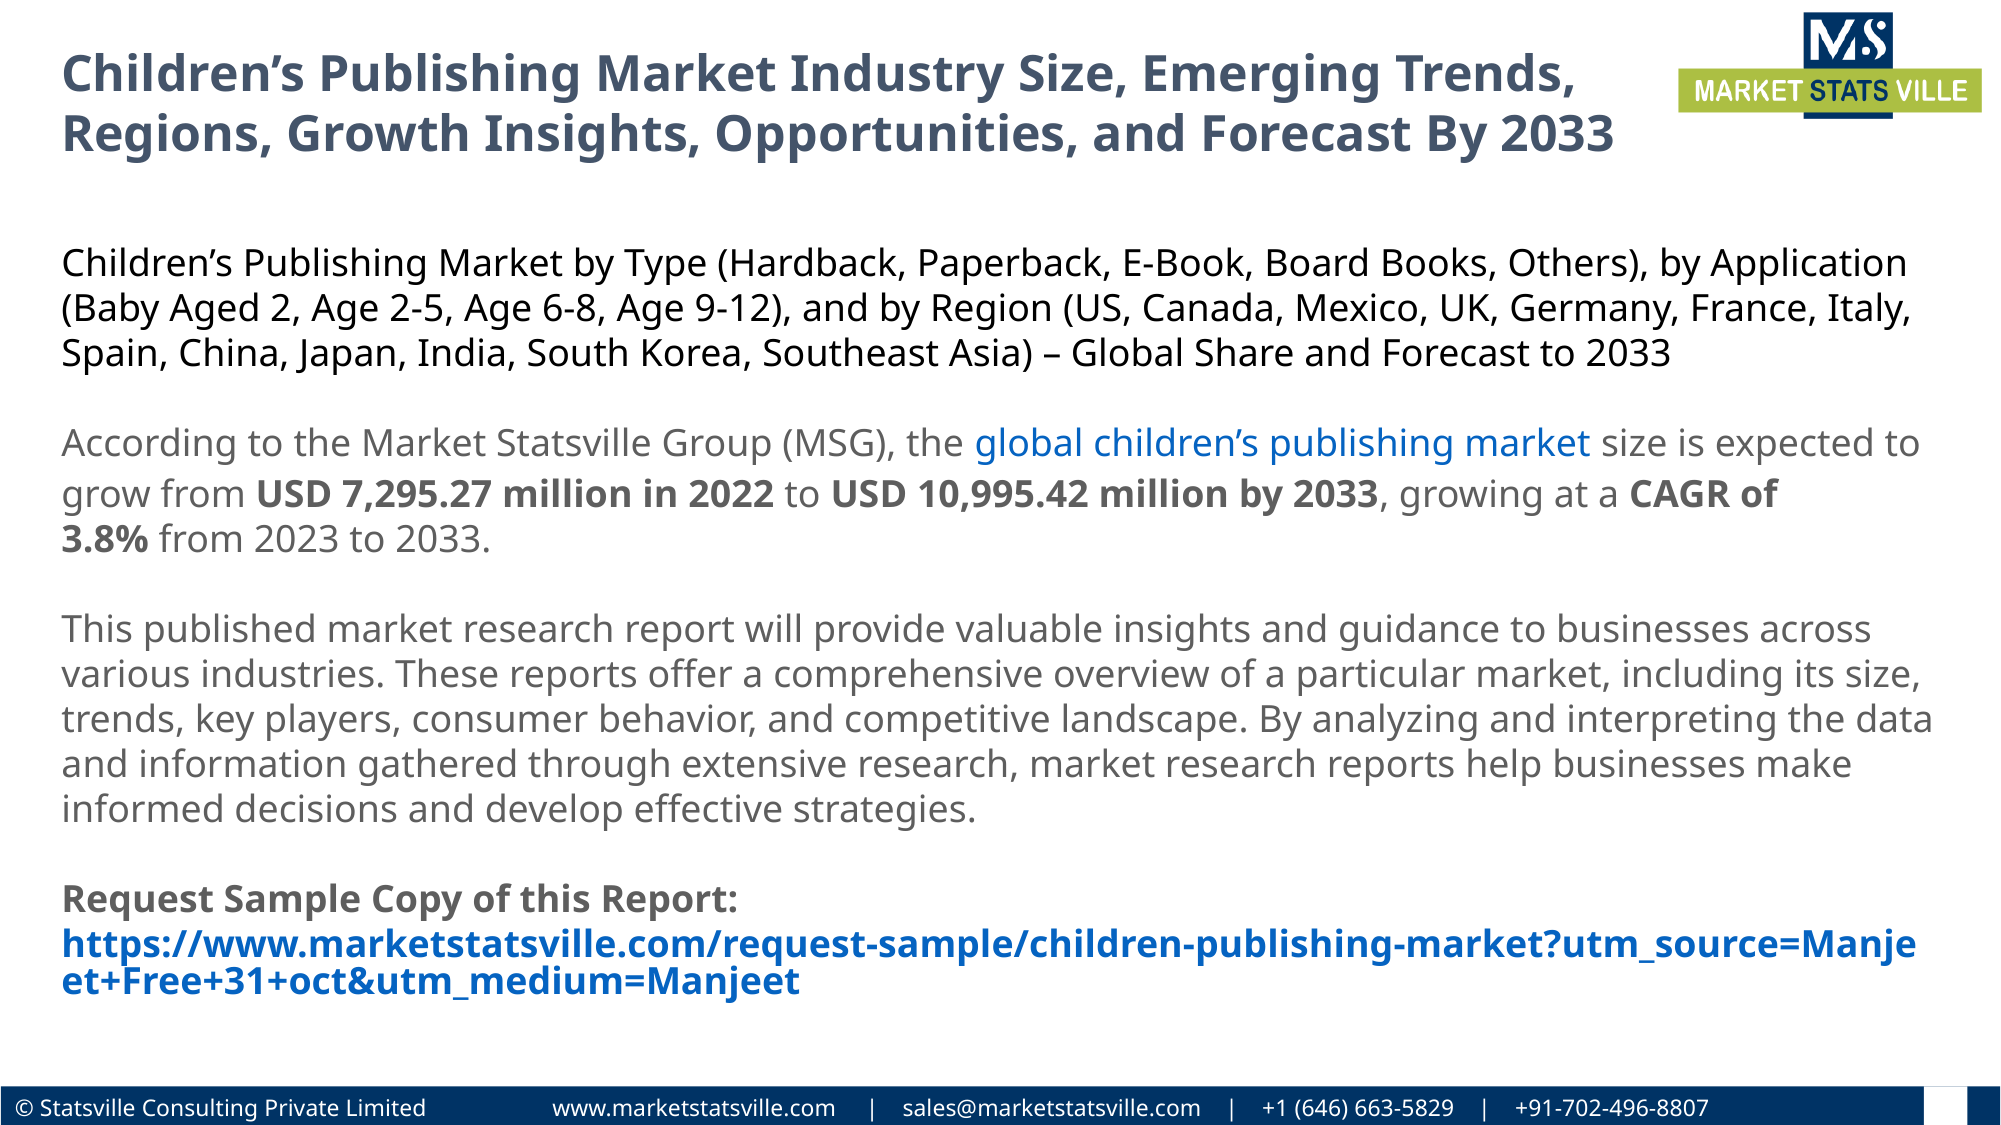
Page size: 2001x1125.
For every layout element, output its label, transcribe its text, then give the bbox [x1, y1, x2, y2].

picture [1678, 12, 1982, 119]
text_box Children’s Publishing Market by Type (Hardback, Paperback, E-Book, Board Books, Others), by Application (Baby Aged 2, Age 2-5, Age 6-8, Age 9-12), and by Region (US, Canada, Mexico, UK, Germany, France, Italy, Spain, China, Japan, India, South Korea, Southeast Asia) – Global Share and Forecast to 2033 According to the Market Statsville Group (MSG), the global children’s publishing market size is expected to grow from USD 7,295.27 million in 2022 to USD 10,995.42 million by 2033, growing at a CAGR of 3.8% from 2023 to 2033. This published market research report will provide valuable insights and guidance to businesses across various industries. These reports offer a comprehensive overview of a particular market, including its size, trends, key players, consumer behavior, and competitive landscape. By analyzing and interpreting the data and information gathered through extensive research, market research reports help businesses make informed decisions and develop effective strategies. Request Sample Copy of this Report: https://www.marketstatsville.com/request-sample/children-publishing-market?utm_source=Manjeet+Free+31+oct&utm_medium=Manjeet [46, 231, 1954, 1023]
text_box Children’s Publishing Market Industry Size, Emerging Trends, Regions, Growth Insights, Opportunities, and Forecast By 2033 [46, 34, 1727, 169]
